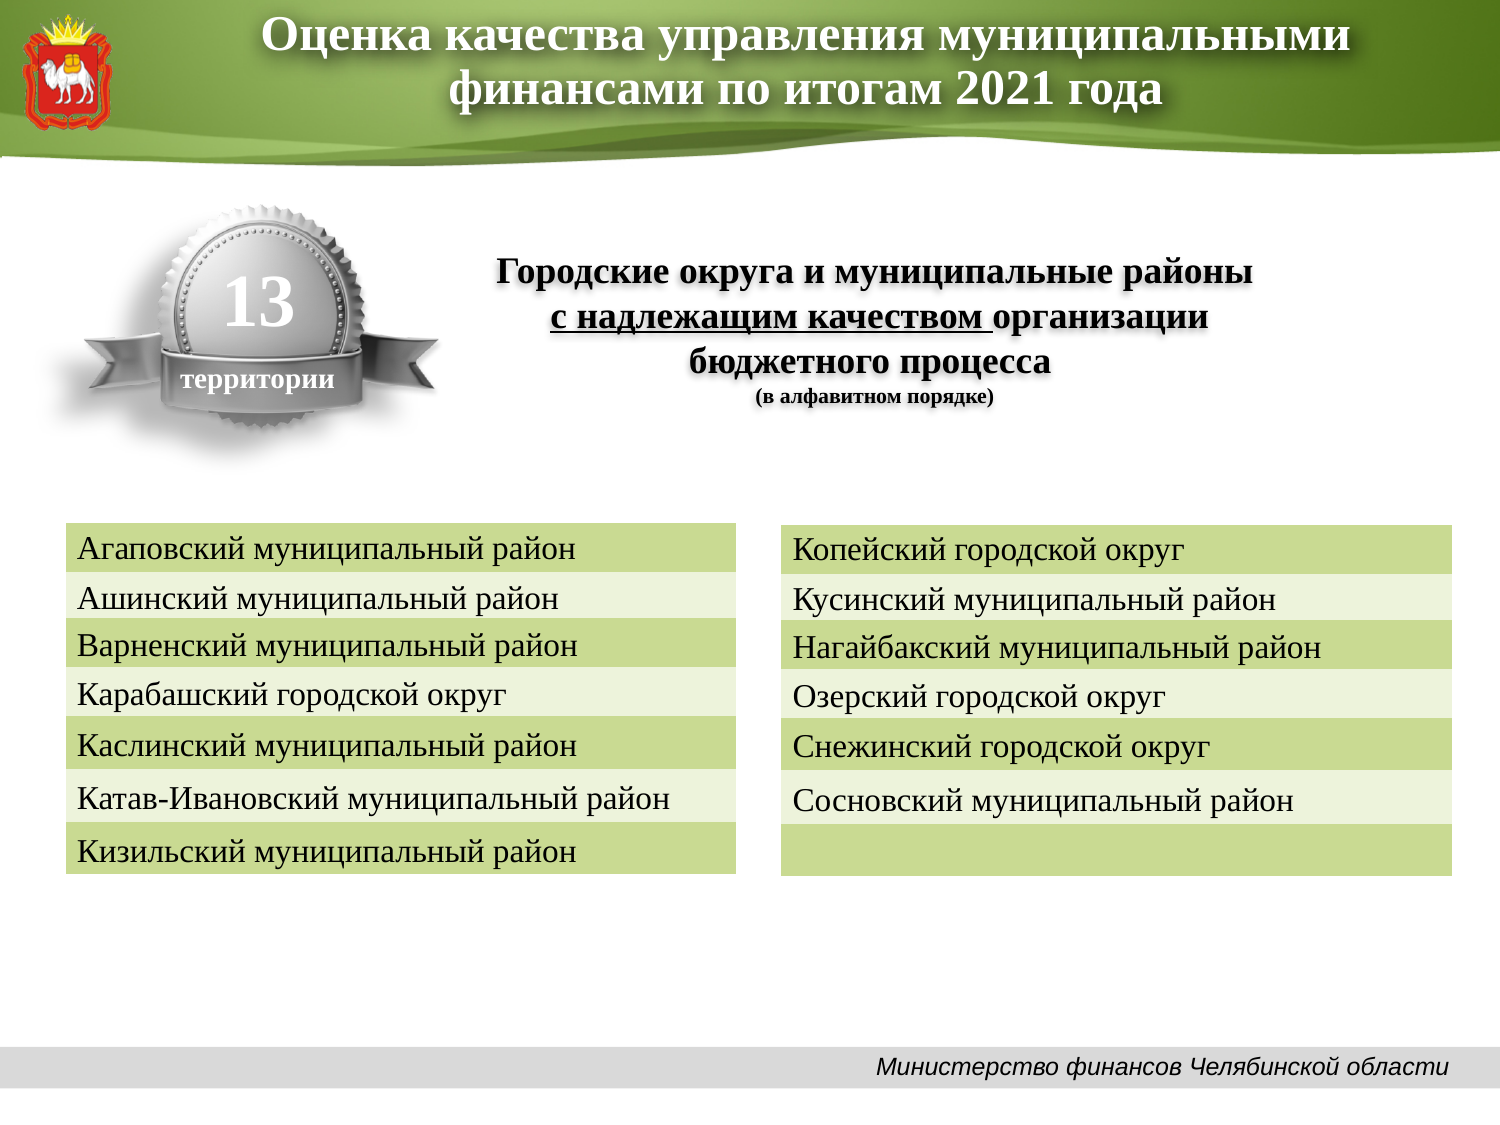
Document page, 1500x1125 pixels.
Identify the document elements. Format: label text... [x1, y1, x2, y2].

table_cell Снежинский городской округ [781, 718, 1452, 770]
table_cell Варненский муниципальный район [66, 618, 736, 667]
table_header Агаповский муниципальный район [66, 523, 736, 572]
text_box Министерство финансов Челябинской области [0, 1046, 1500, 1089]
text_box Оценка качества управления муниципальными финансами по итогам 2021 года [140, 0, 1472, 139]
table_cell Озерский городской округ [781, 669, 1452, 718]
table_cell Кизильский муниципальный район [66, 822, 736, 874]
table_cell Катав-Ивановский муниципальный район [66, 769, 736, 822]
table_cell [781, 824, 1452, 876]
table_header Копейский городской округ [781, 525, 1452, 574]
table_cell Ашинский муниципальный район [66, 572, 736, 618]
table_cell Карабашский городской округ [66, 667, 736, 716]
table_cell Нагайбакский муниципальный район [781, 620, 1452, 669]
table_cell Сосновский муниципальный район [781, 770, 1452, 824]
table_cell Кусинский муниципальный район [781, 574, 1452, 620]
text_box Городские округа и муниципальные районы с надлежащим качеством организации бюджетного процесса (в алфавитном порядке) [447, 238, 1386, 415]
picture [0, 1089, 1500, 1125]
table_cell Каслинский муниципальный район [66, 716, 736, 769]
picture [0, 0, 1500, 1046]
